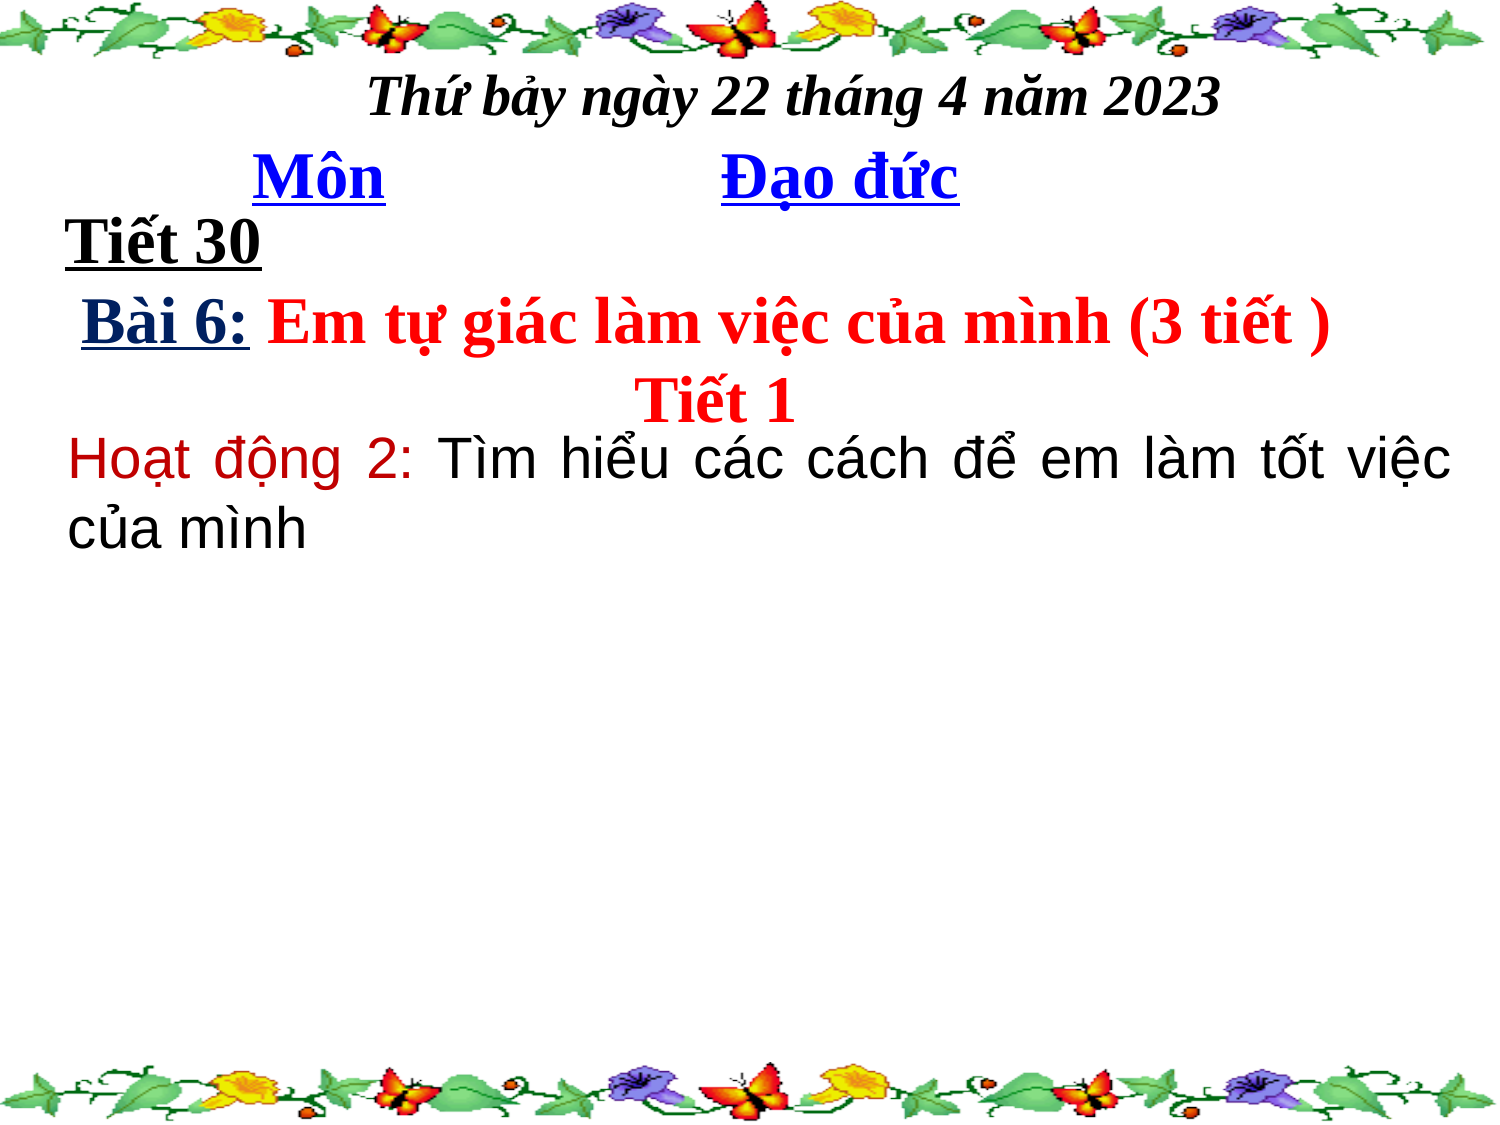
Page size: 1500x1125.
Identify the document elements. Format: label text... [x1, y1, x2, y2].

text_box Tiết 30 Bài 6: Em tự giác làm việc của mình (3 tiết ) Tiết 1 [50, 189, 1363, 444]
picture [0, 1062, 1500, 1125]
picture [0, 0, 1488, 63]
text_box Môn Đạo đức [237, 124, 1300, 189]
text_box Hoạt động 2: Tìm hiểu các cách để em làm tốt việc của mình [52, 435, 1468, 545]
text_box Thứ bảy ngày 22 tháng 4 năm 2023 [224, 71, 1363, 135]
